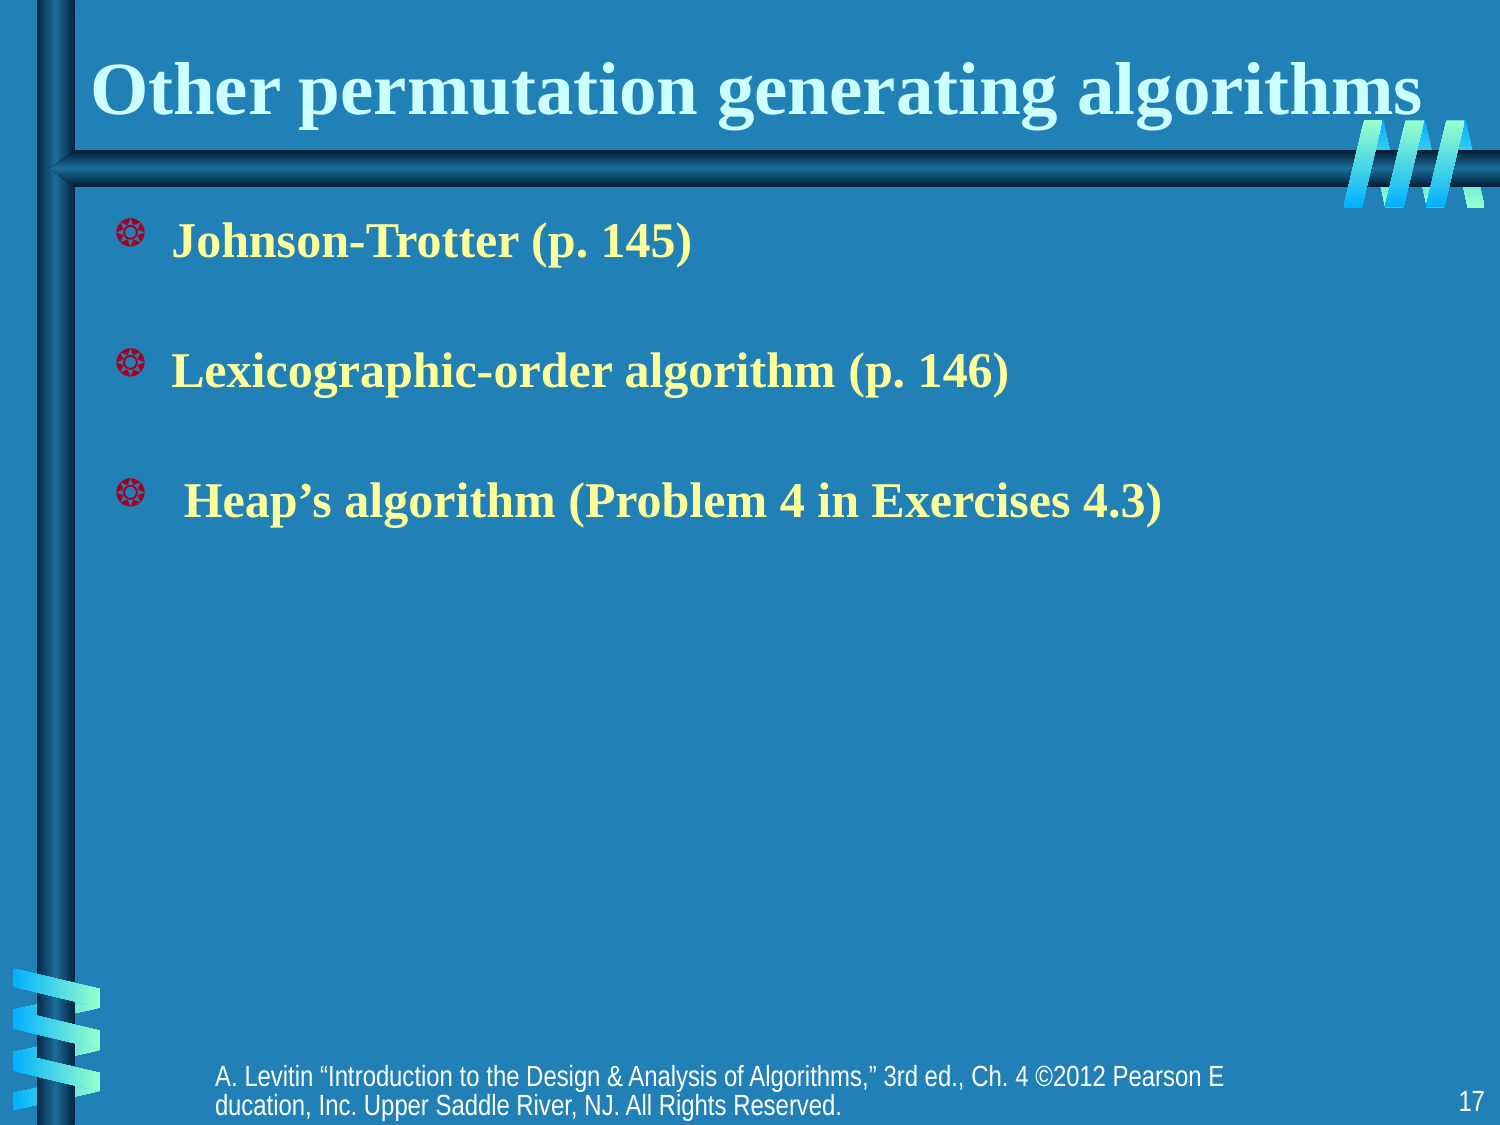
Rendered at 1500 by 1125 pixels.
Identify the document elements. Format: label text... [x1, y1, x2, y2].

title Other permutation generating algorithms [75, 24, 1463, 138]
footer A. Levitin “Introduction to the Design & Analysis of Algorithms,” 3rd ed., Ch. 4 ©2012 Pearson Education, Inc. Upper Saddle River, NJ. All Rights Reserved. [200, 1050, 1250, 1100]
list Johnson-Trotter (p. 145) Lexicographic-order algorithm (p. 146) Heap’s algorithm (Problem 4 in Exercises 4.3) [99, 200, 1463, 800]
slide_number 17 [1187, 1074, 1500, 1125]
